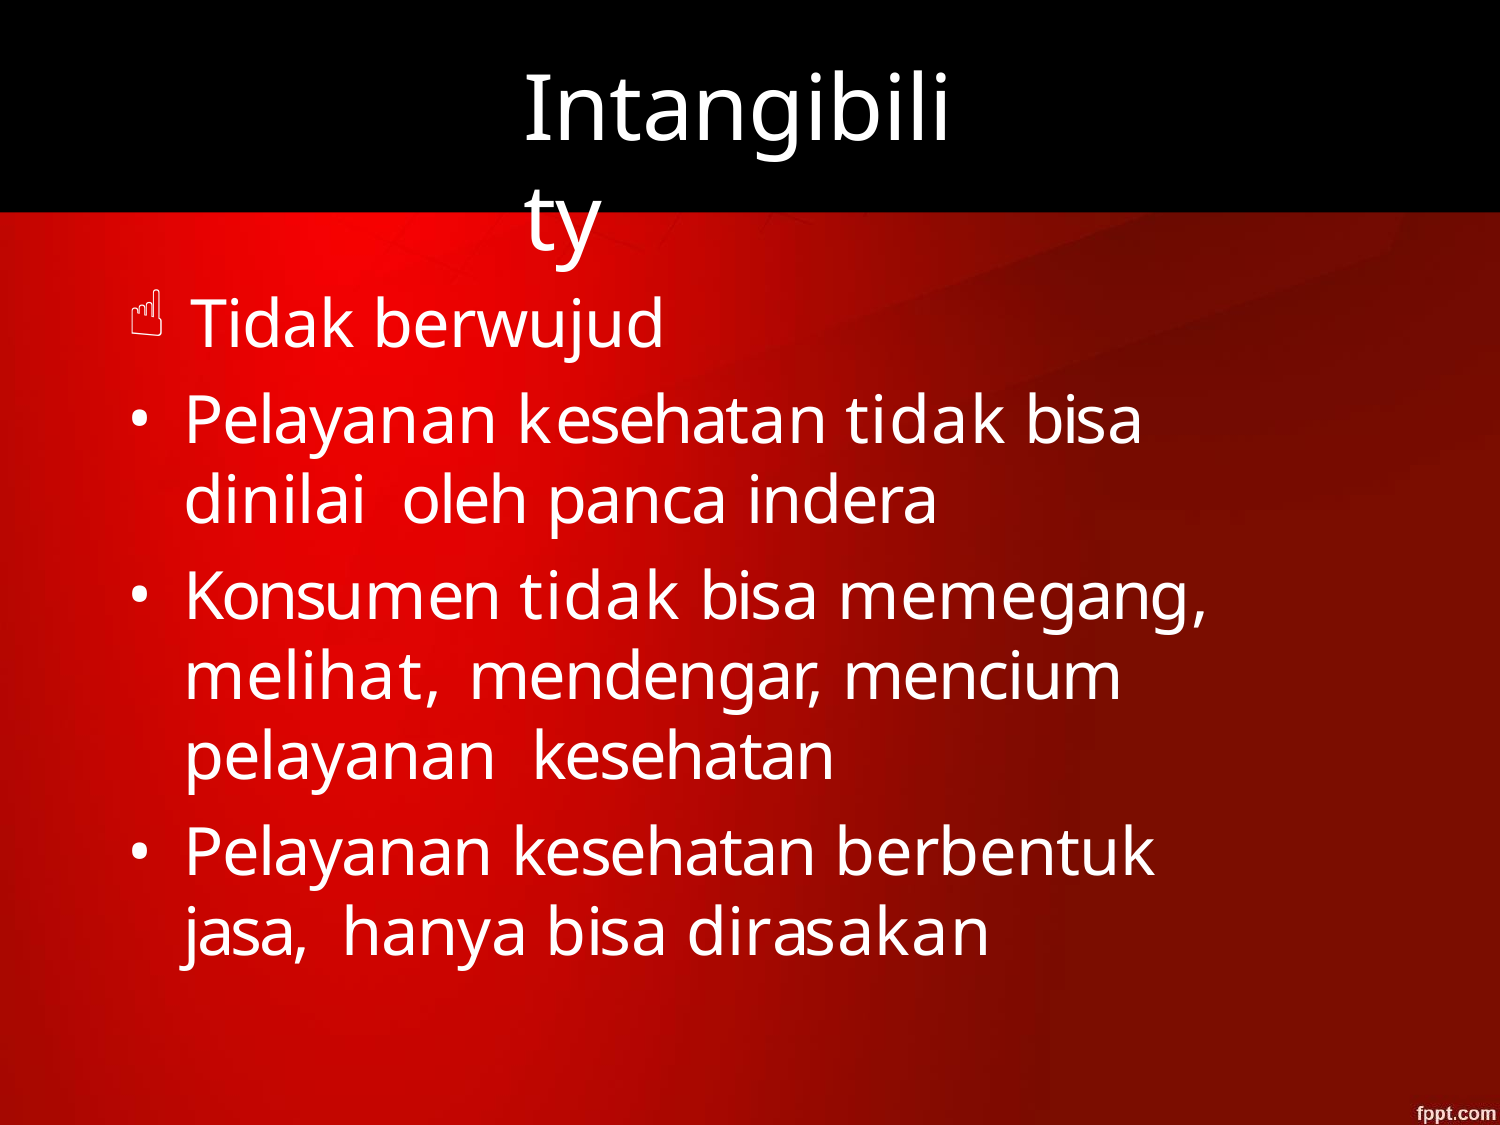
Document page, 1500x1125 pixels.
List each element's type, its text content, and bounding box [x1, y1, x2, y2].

title Intangibility [521, 47, 979, 262]
text_box Tidak berwujud Pelayanan kesehatan tidak bisa dinilai oleh panca indera Konsumen tidak bisa memegang, melihat, mendengar, mencium pelayanan kesehatan Pelayanan kesehatan berbentuk jasa, hanya bisa dirasakan [125, 262, 1356, 970]
picture [0, 213, 1500, 1125]
